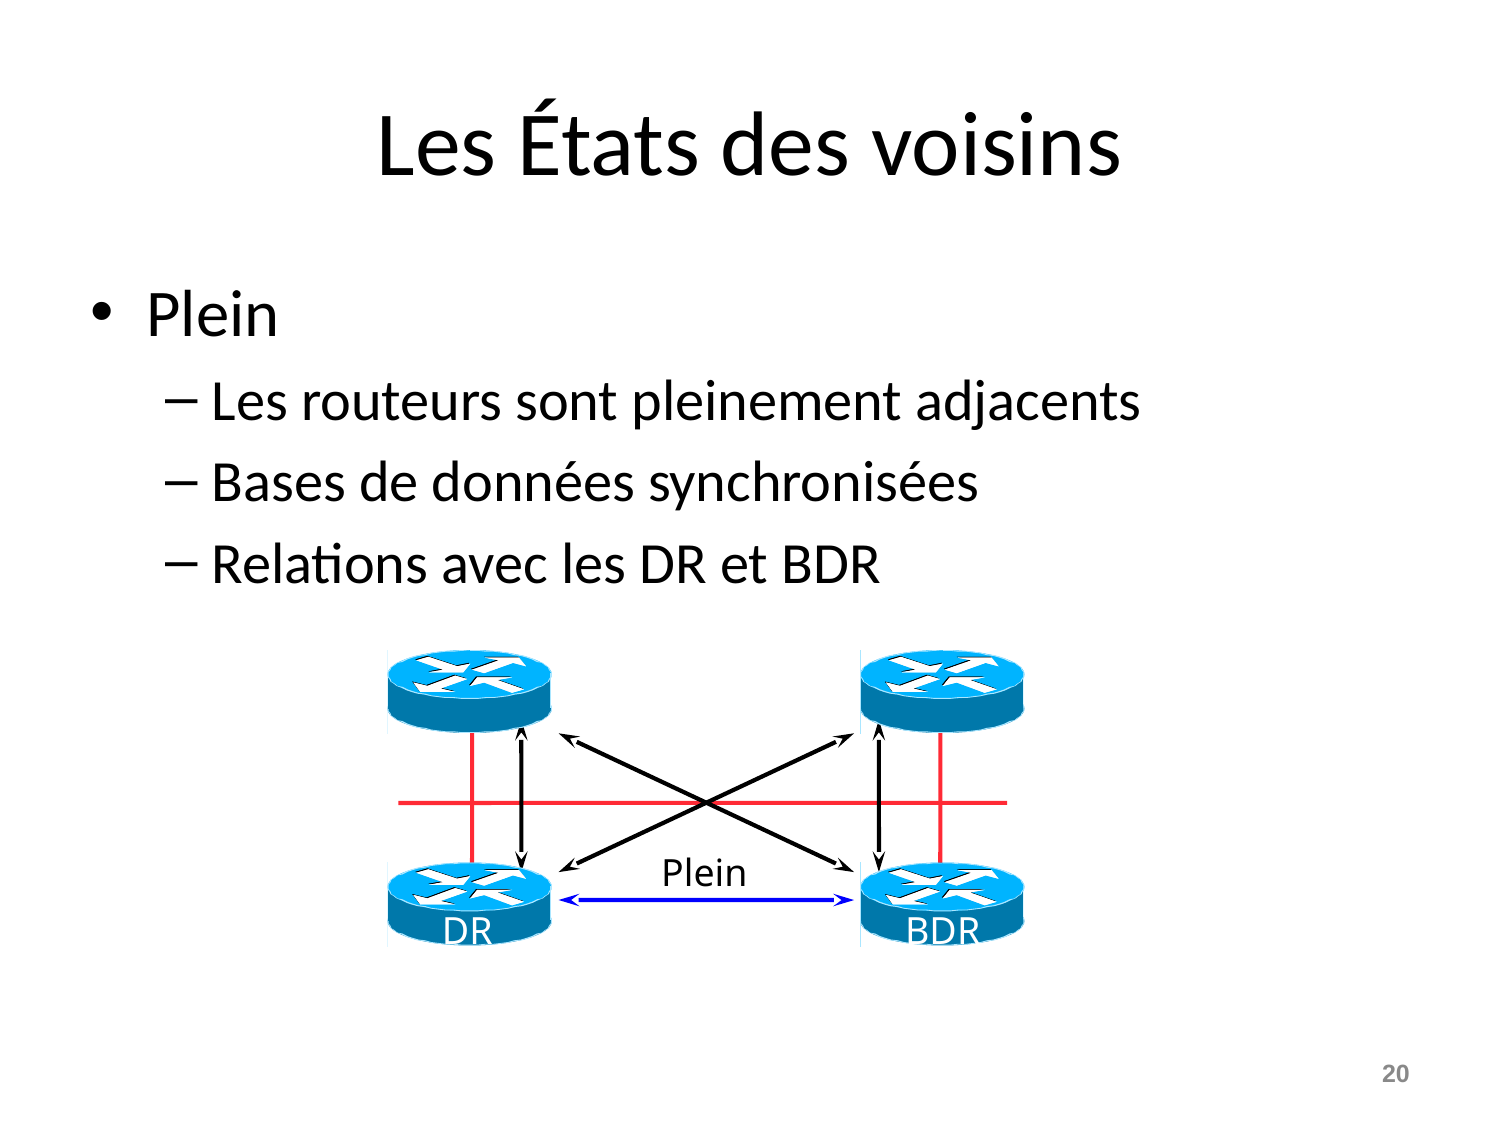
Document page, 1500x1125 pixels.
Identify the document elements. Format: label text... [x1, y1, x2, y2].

slide_number 20 [1074, 1042, 1425, 1103]
title Les États des voisins [74, 44, 1426, 233]
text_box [387, 649, 1026, 960]
list Plein Les routeurs sont pleinement adjacents Bases de données synchronisées Relations avec les DR et BDR [74, 262, 1426, 1006]
